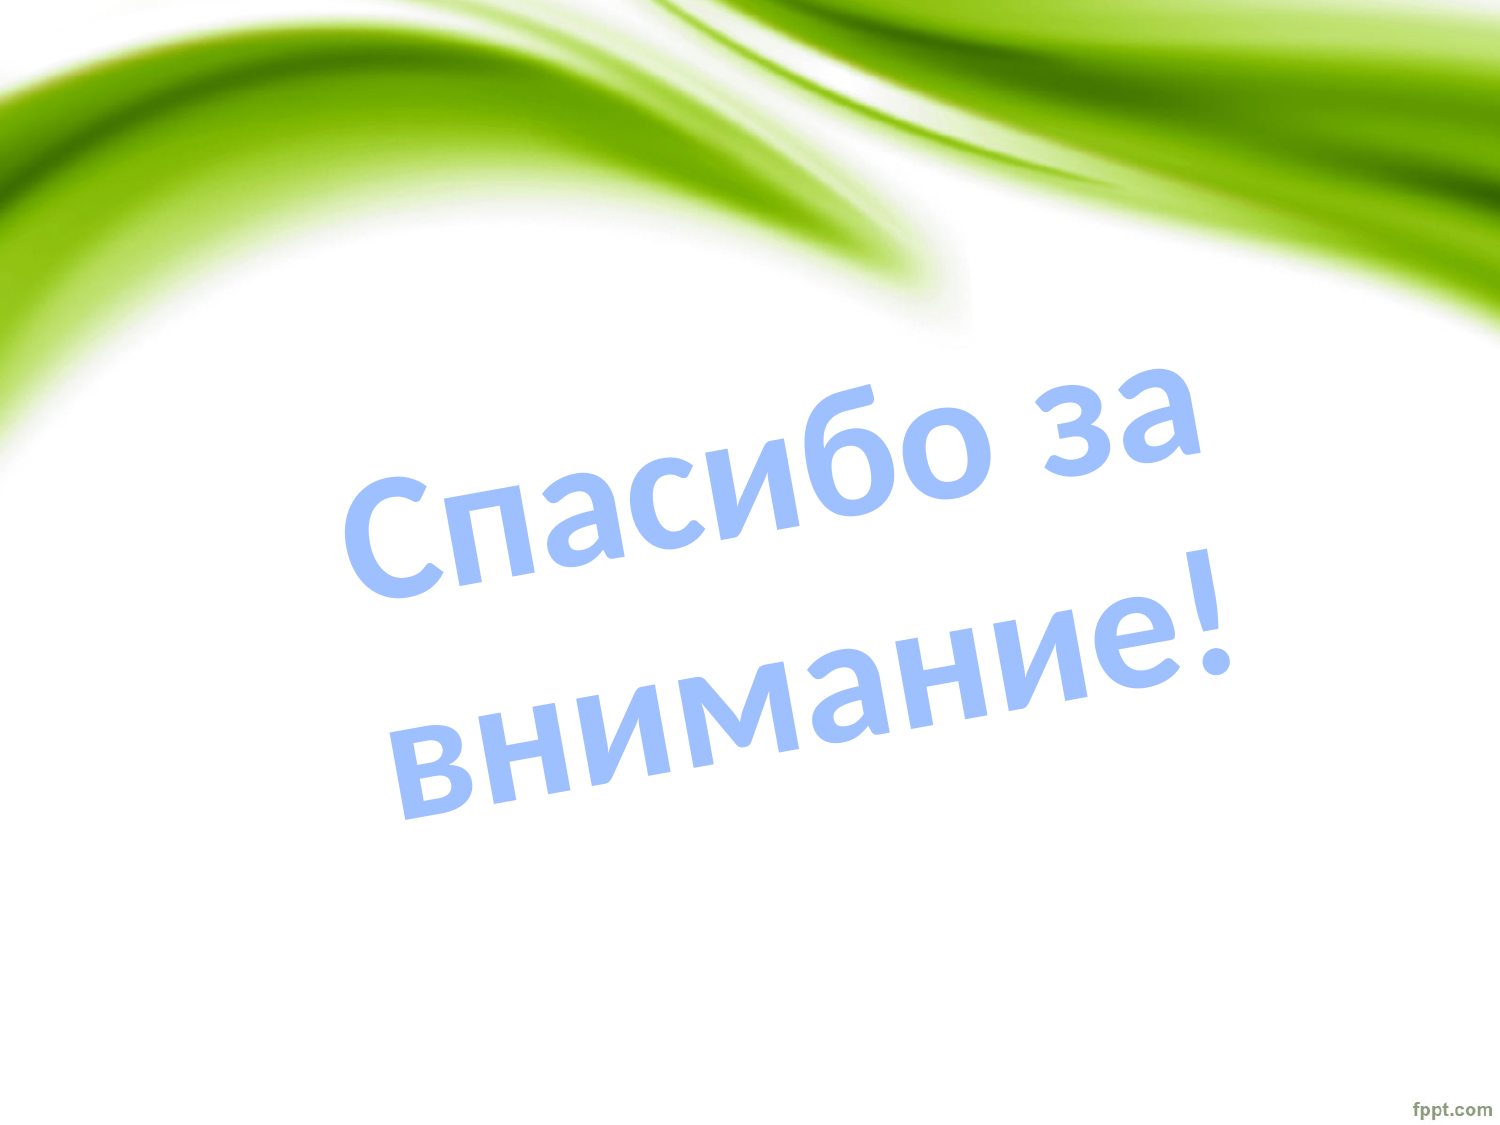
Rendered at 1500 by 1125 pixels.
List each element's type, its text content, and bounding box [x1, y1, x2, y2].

picture [0, 0, 1500, 1125]
text_box Спасибо за внимание! [28, 210, 1500, 919]
